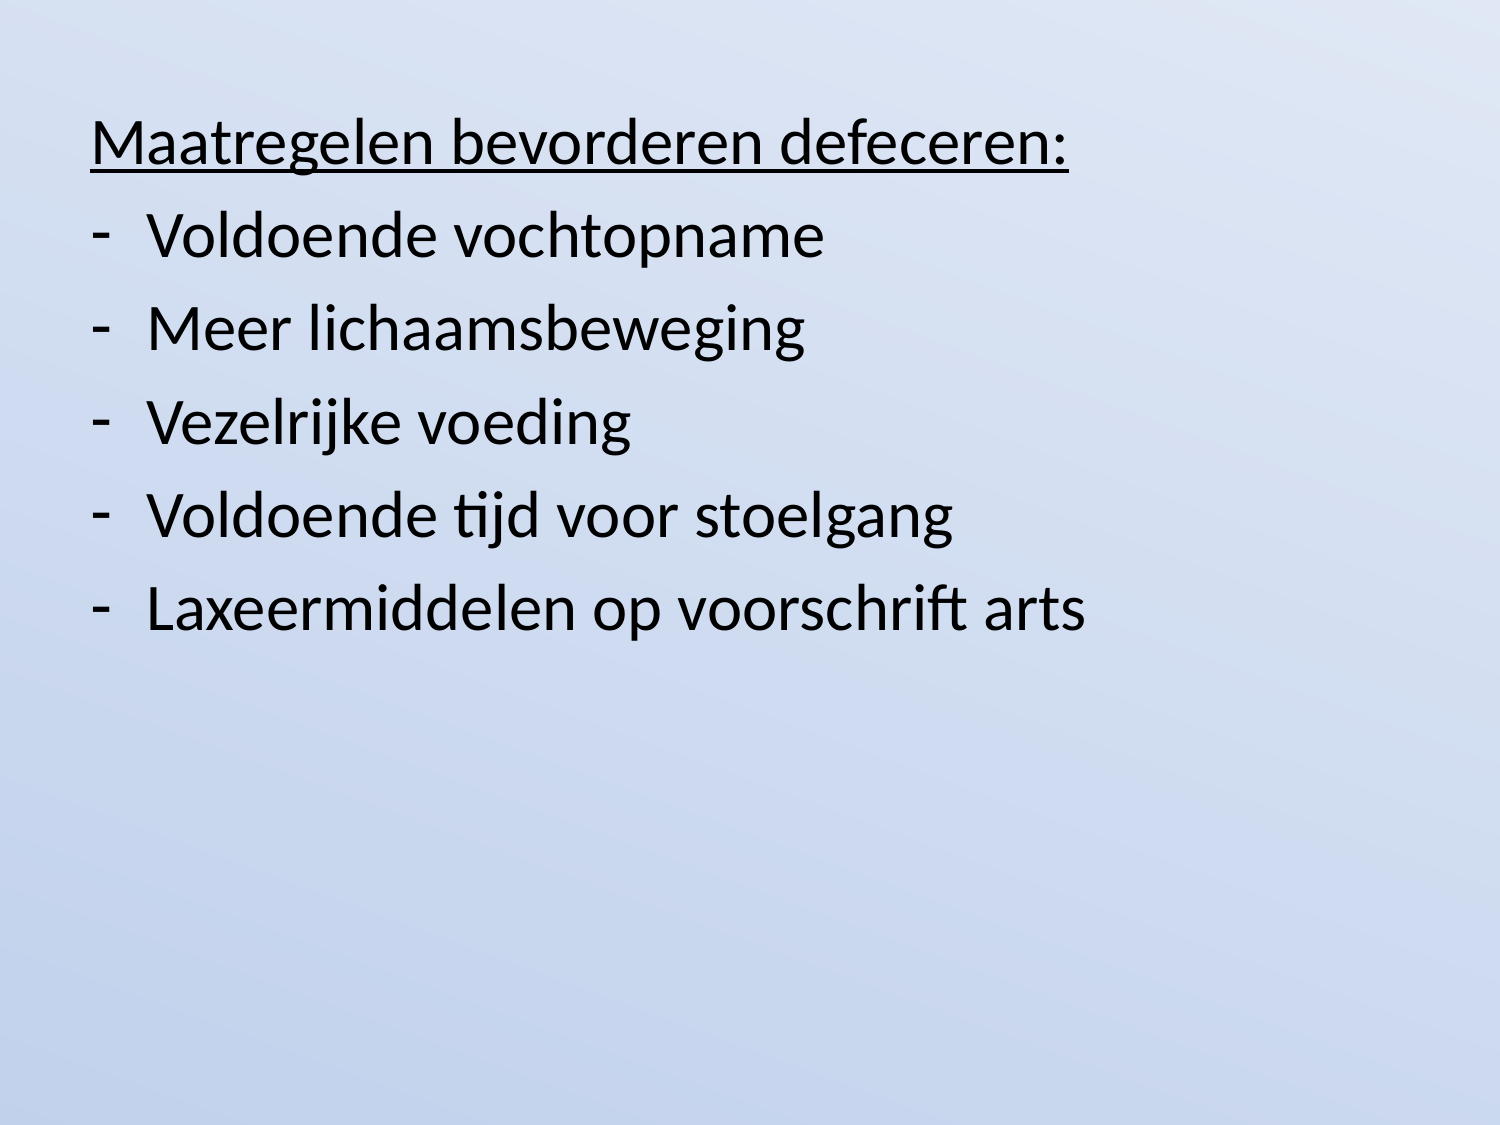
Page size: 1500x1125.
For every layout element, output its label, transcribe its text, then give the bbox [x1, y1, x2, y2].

list Maatregelen bevorderen defeceren: Voldoende vochtopname Meer lichaamsbeweging Vezelrijke voeding Voldoende tijd voor stoelgang Laxeermiddelen op voorschrift arts [75, 90, 1425, 1005]
